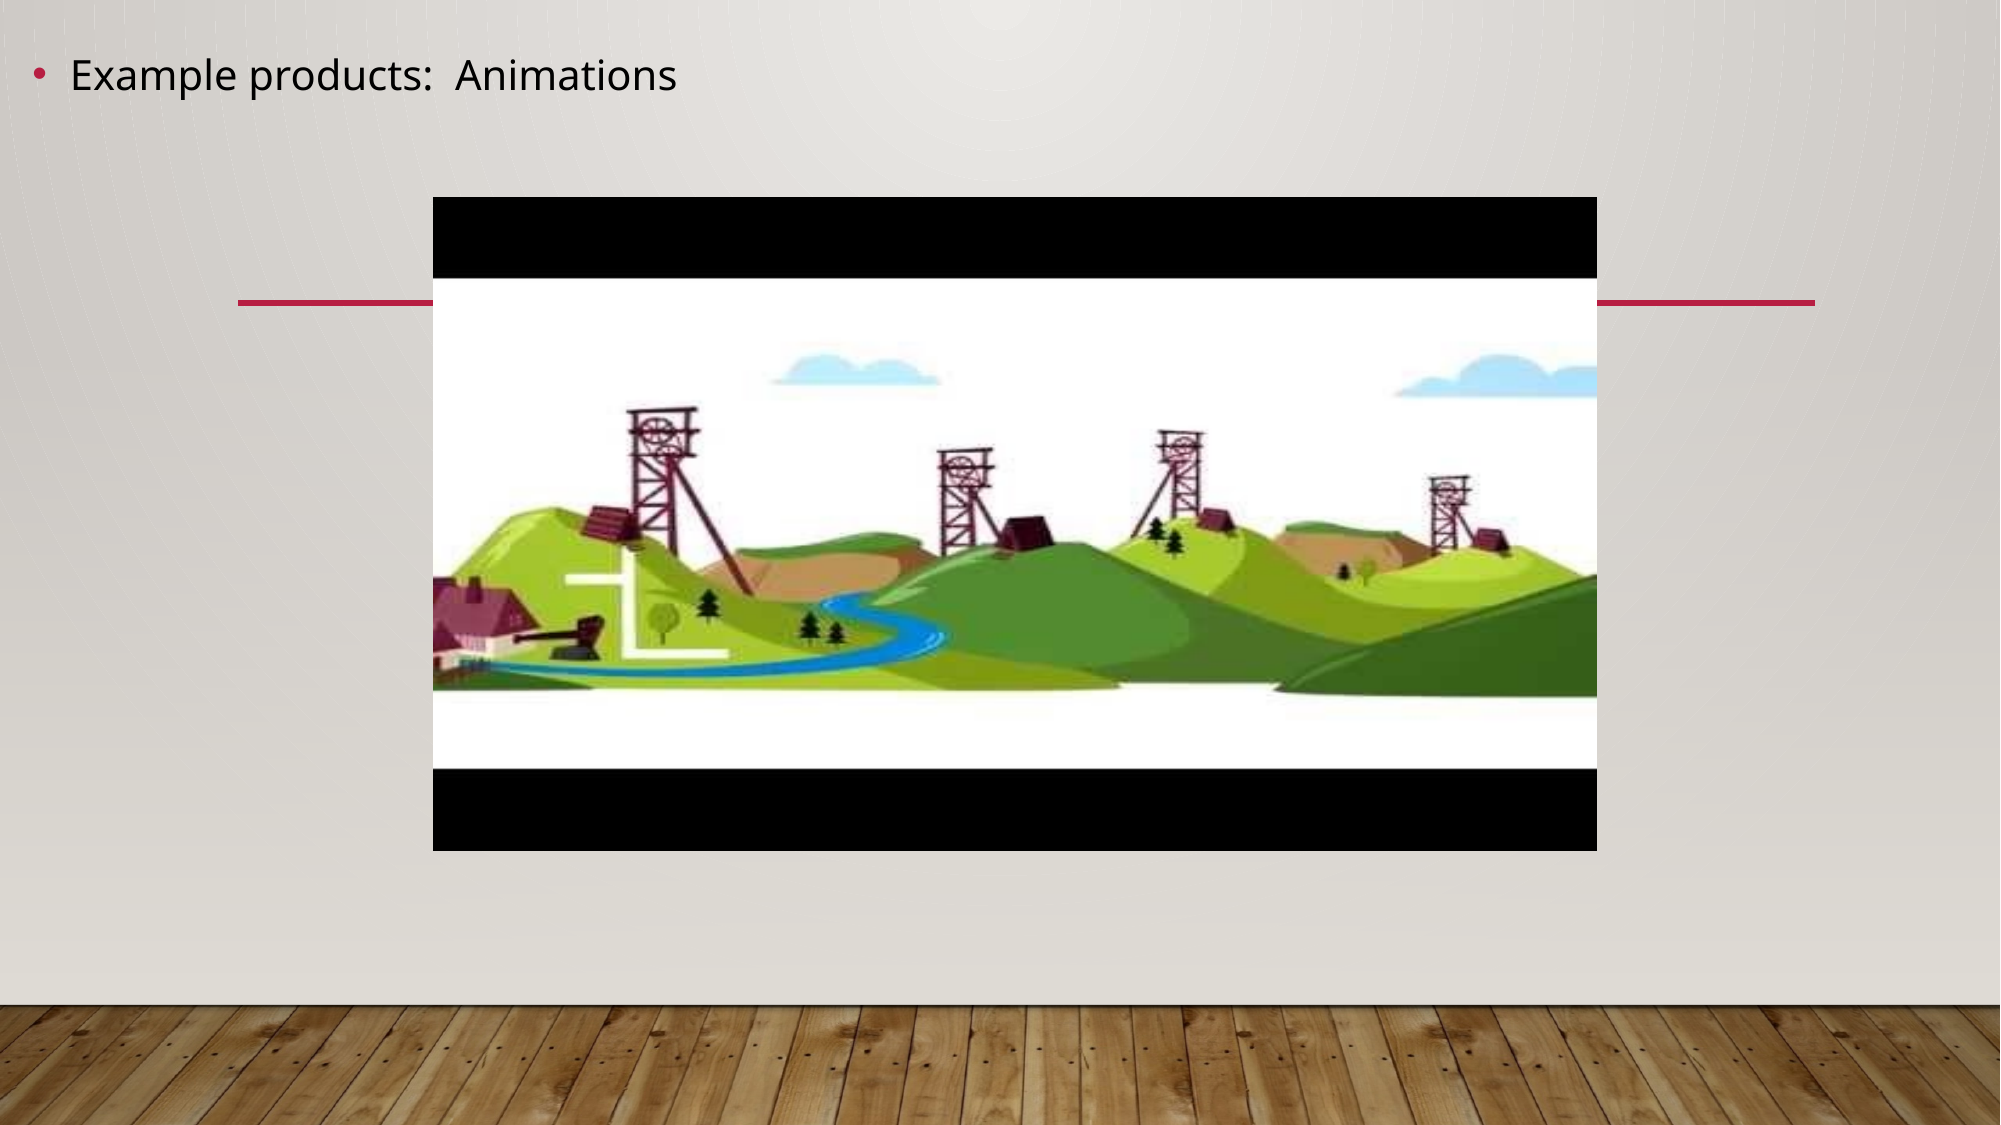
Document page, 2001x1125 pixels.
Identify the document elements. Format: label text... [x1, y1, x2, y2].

picture [0, 1005, 2000, 1125]
text_box Example products: Animations [17, 30, 1294, 319]
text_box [432, 196, 1599, 852]
